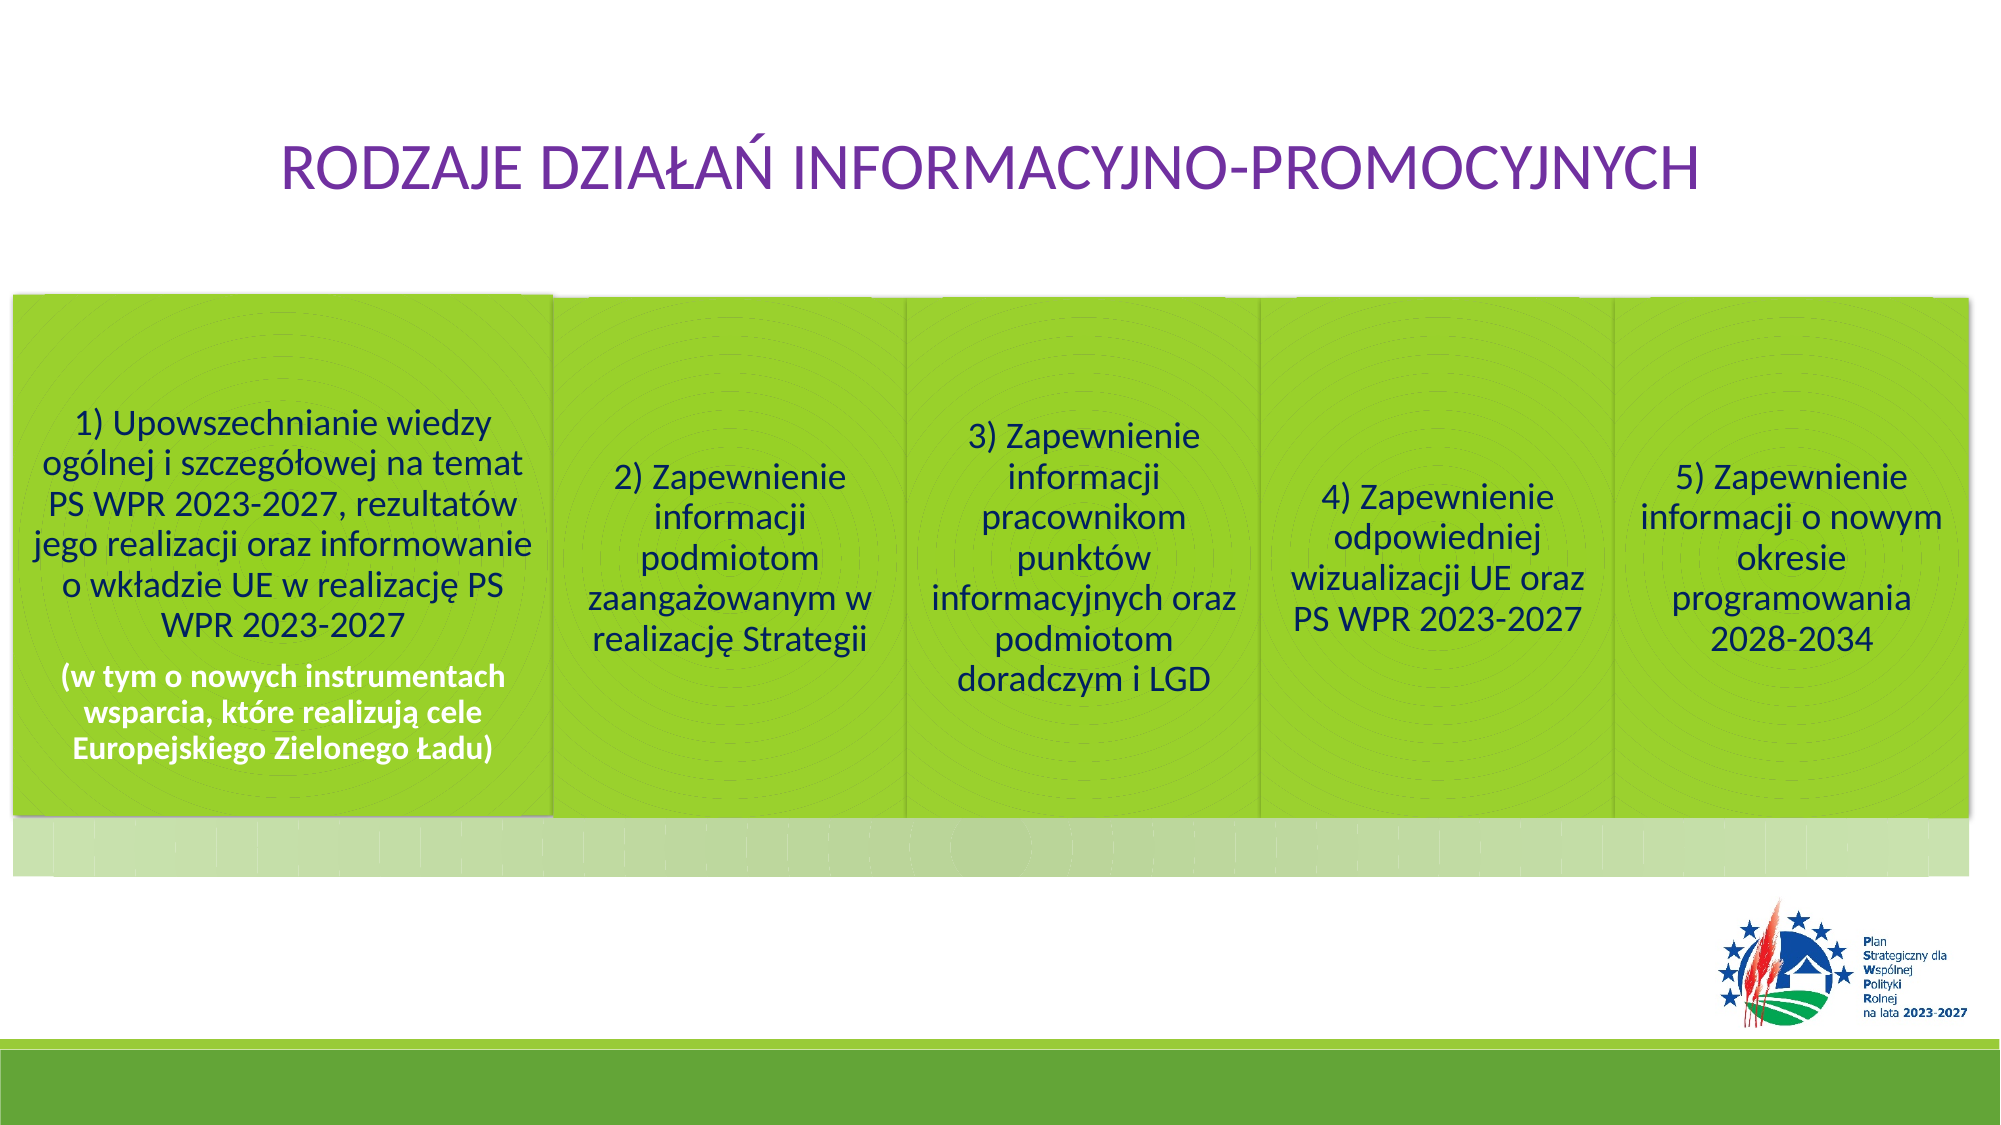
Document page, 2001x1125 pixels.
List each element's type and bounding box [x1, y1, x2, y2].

picture [1714, 895, 1970, 1030]
list [12, 82, 1970, 911]
